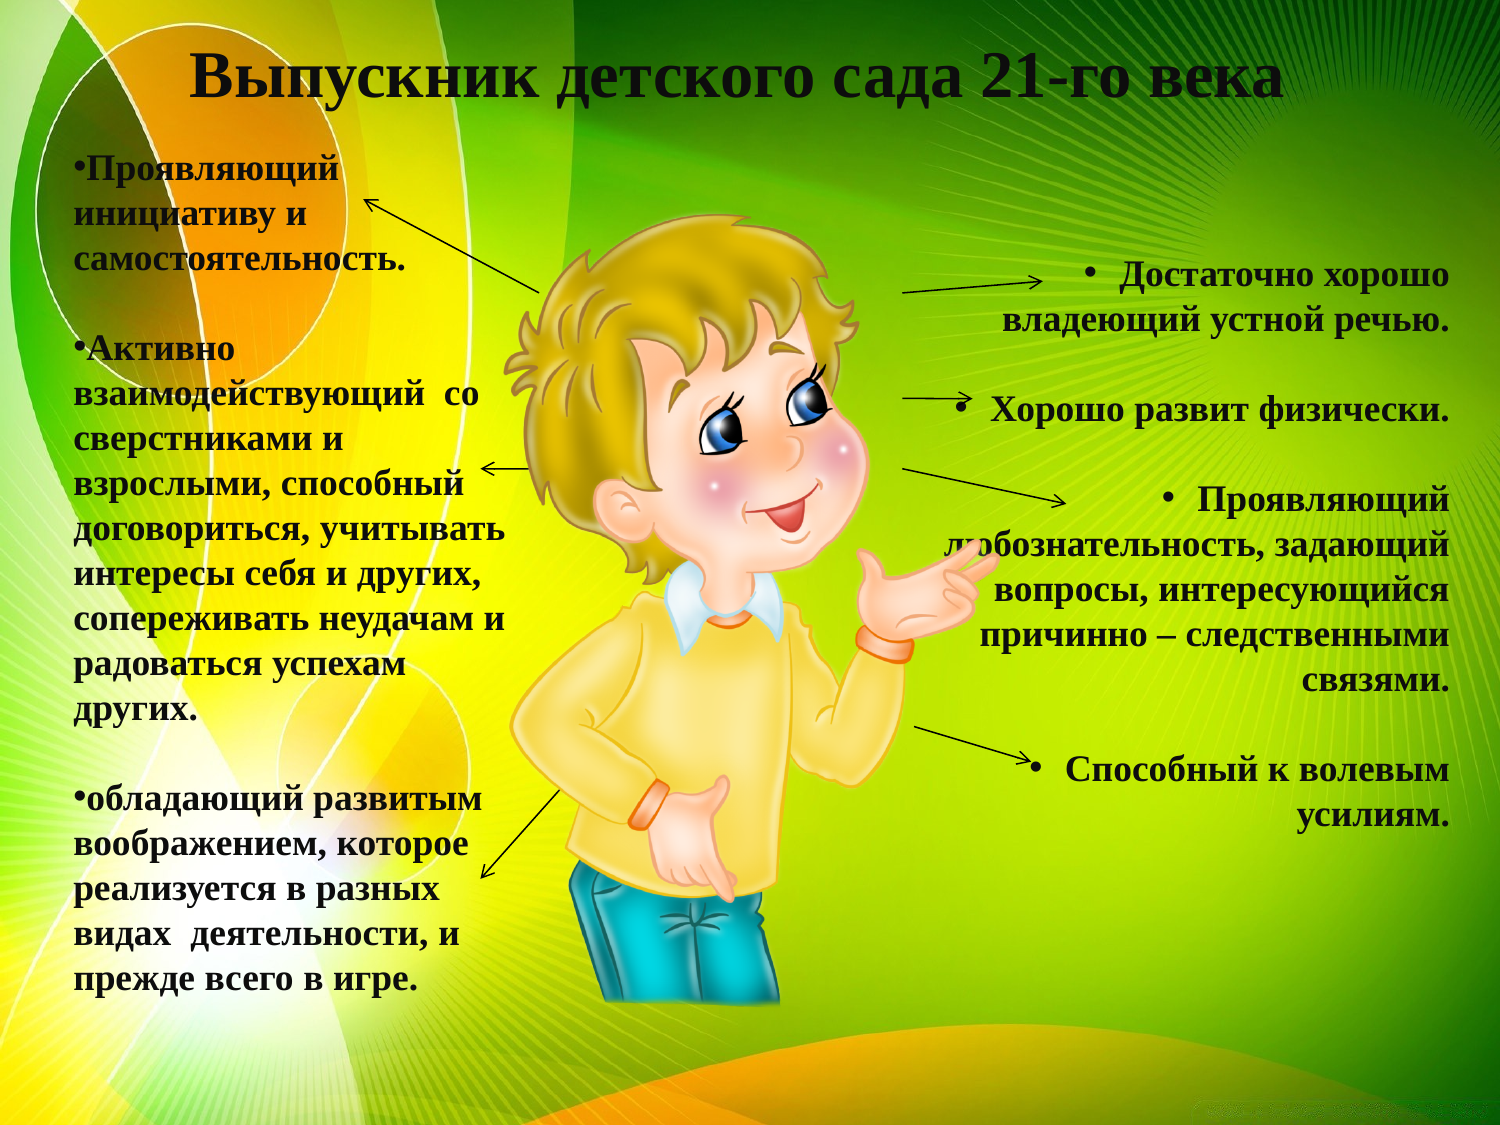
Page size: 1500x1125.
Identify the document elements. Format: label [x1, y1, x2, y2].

text_box [363, 198, 381, 294]
picture [0, 0, 1500, 1125]
